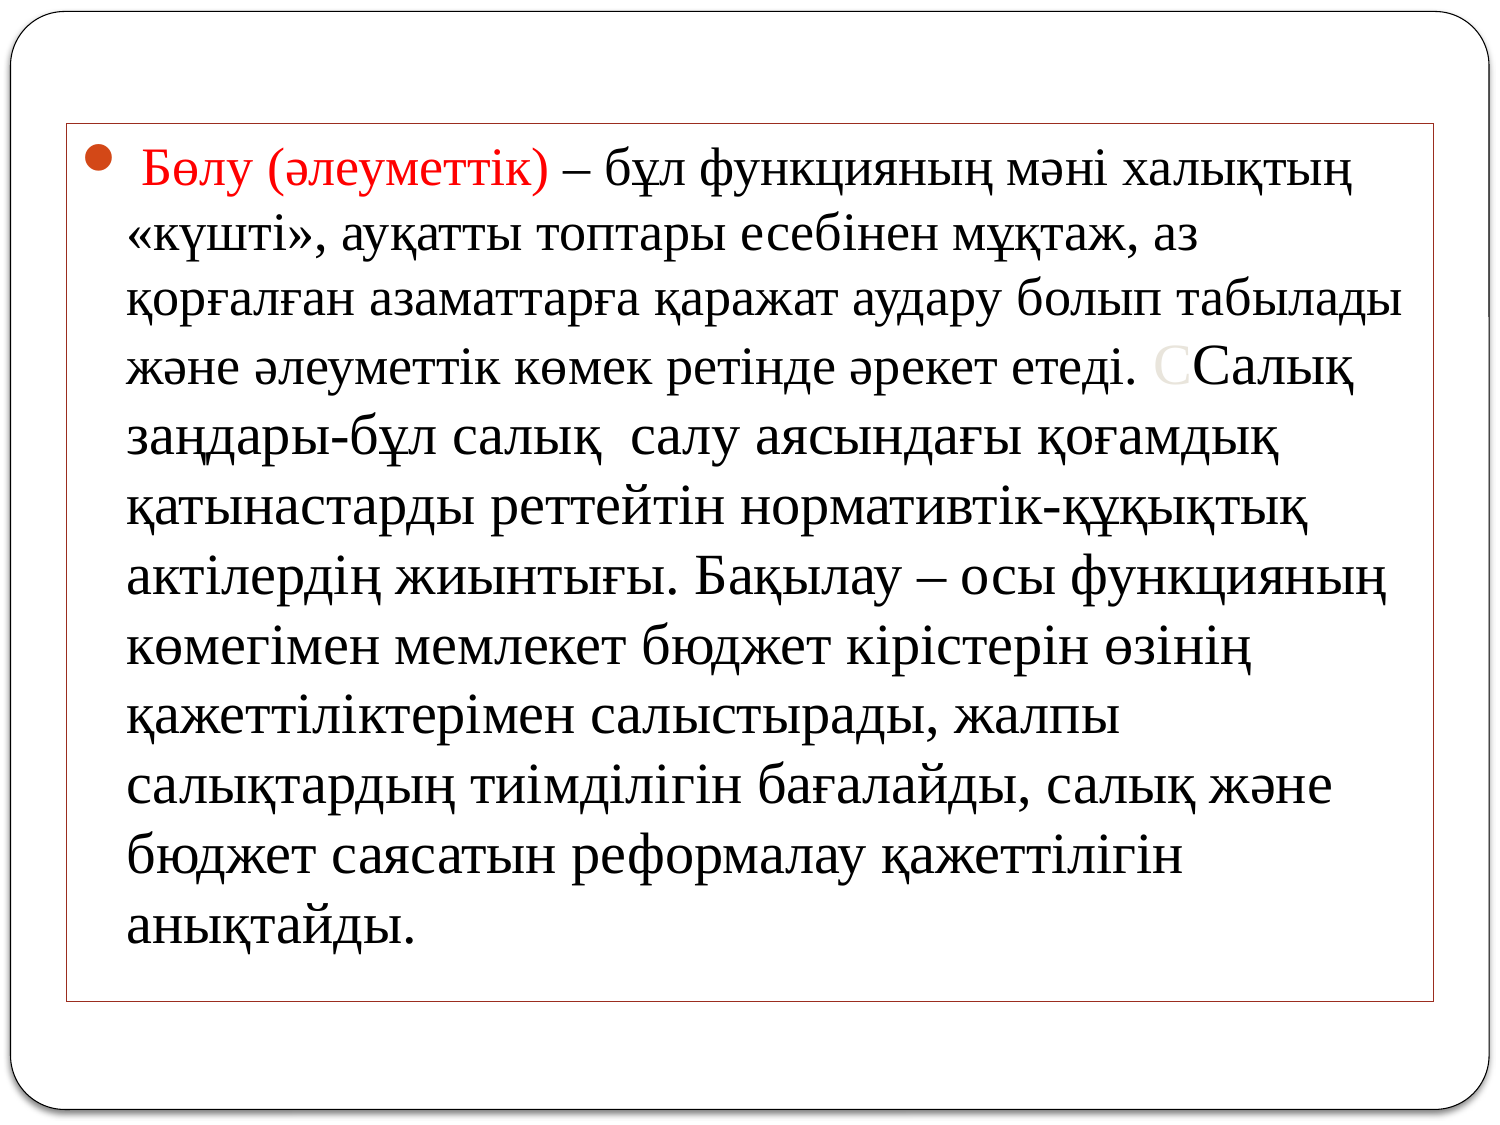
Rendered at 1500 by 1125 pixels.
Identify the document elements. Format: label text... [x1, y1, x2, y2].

list Бөлу (әлеуметтік) – бұл функцияның мәні халықтың «күшті», ауқатты топтары есебінен мұқтаж, аз қорғалған азаматтарға қаражат аудару болып табылады және әлеуметтік көмек ретінде әрекет етеді. ССалық заңдары-бұл салық салу аясындағы қоғамдық қатынастарды реттейтін нормативтік-құқықтық актілердің жиынтығы. Бақылау – осы функцияның көмегімен мемлекет бюджет кірістерін өзінің қажеттіліктерімен салыстырады, жалпы салықтардың тиімділігін бағалайды, салық және бюджет саясатын реформалау қажеттілігін анықтайды. [66, 123, 1434, 1002]
